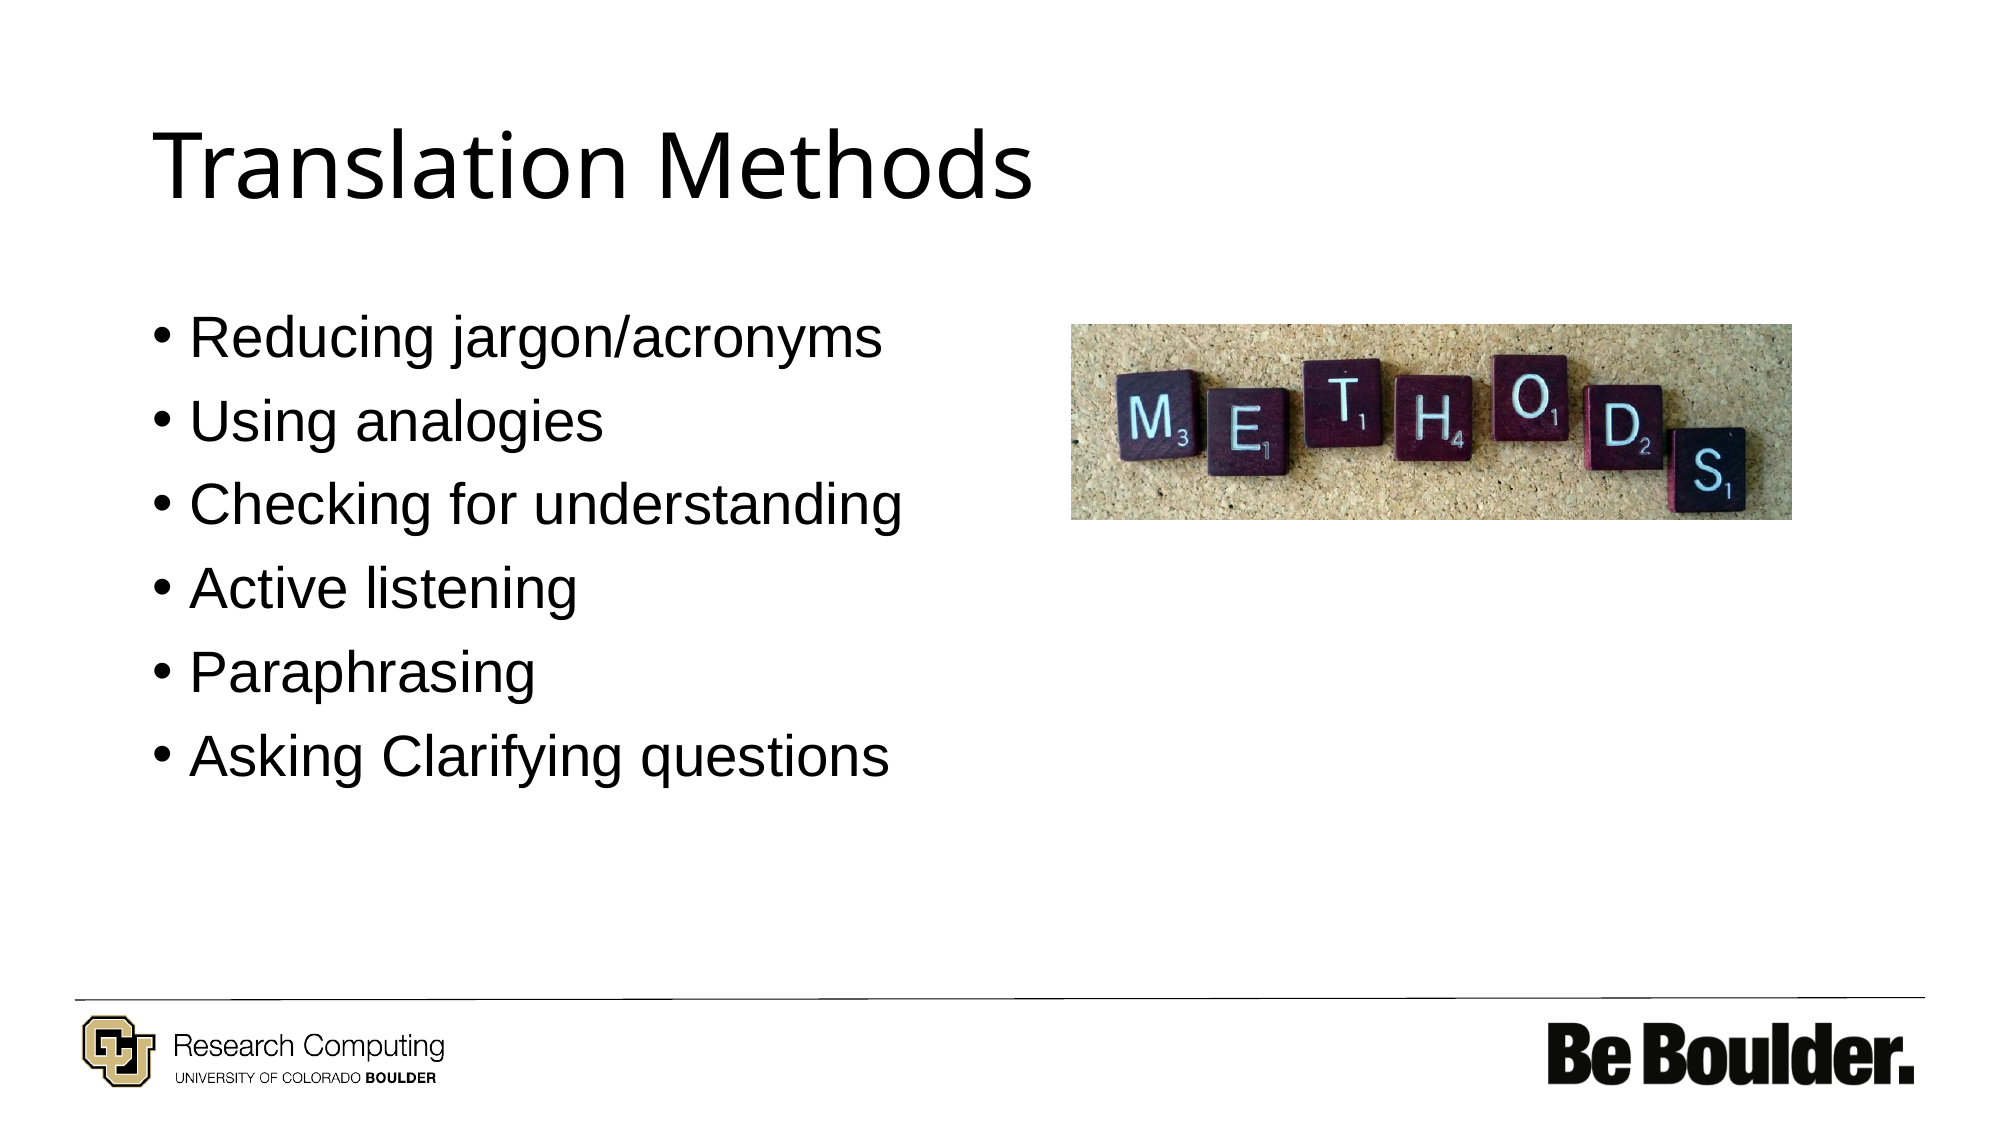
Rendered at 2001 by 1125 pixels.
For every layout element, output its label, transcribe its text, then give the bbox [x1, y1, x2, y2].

picture [81, 1015, 444, 1088]
list Reducing jargon/acronyms Using analogies Checking for understanding Active listening Paraphrasing Asking Clarifying questions [137, 299, 1863, 983]
picture [1071, 324, 1792, 520]
picture [1524, 1015, 1938, 1088]
title Translation Methods [137, 59, 1863, 278]
